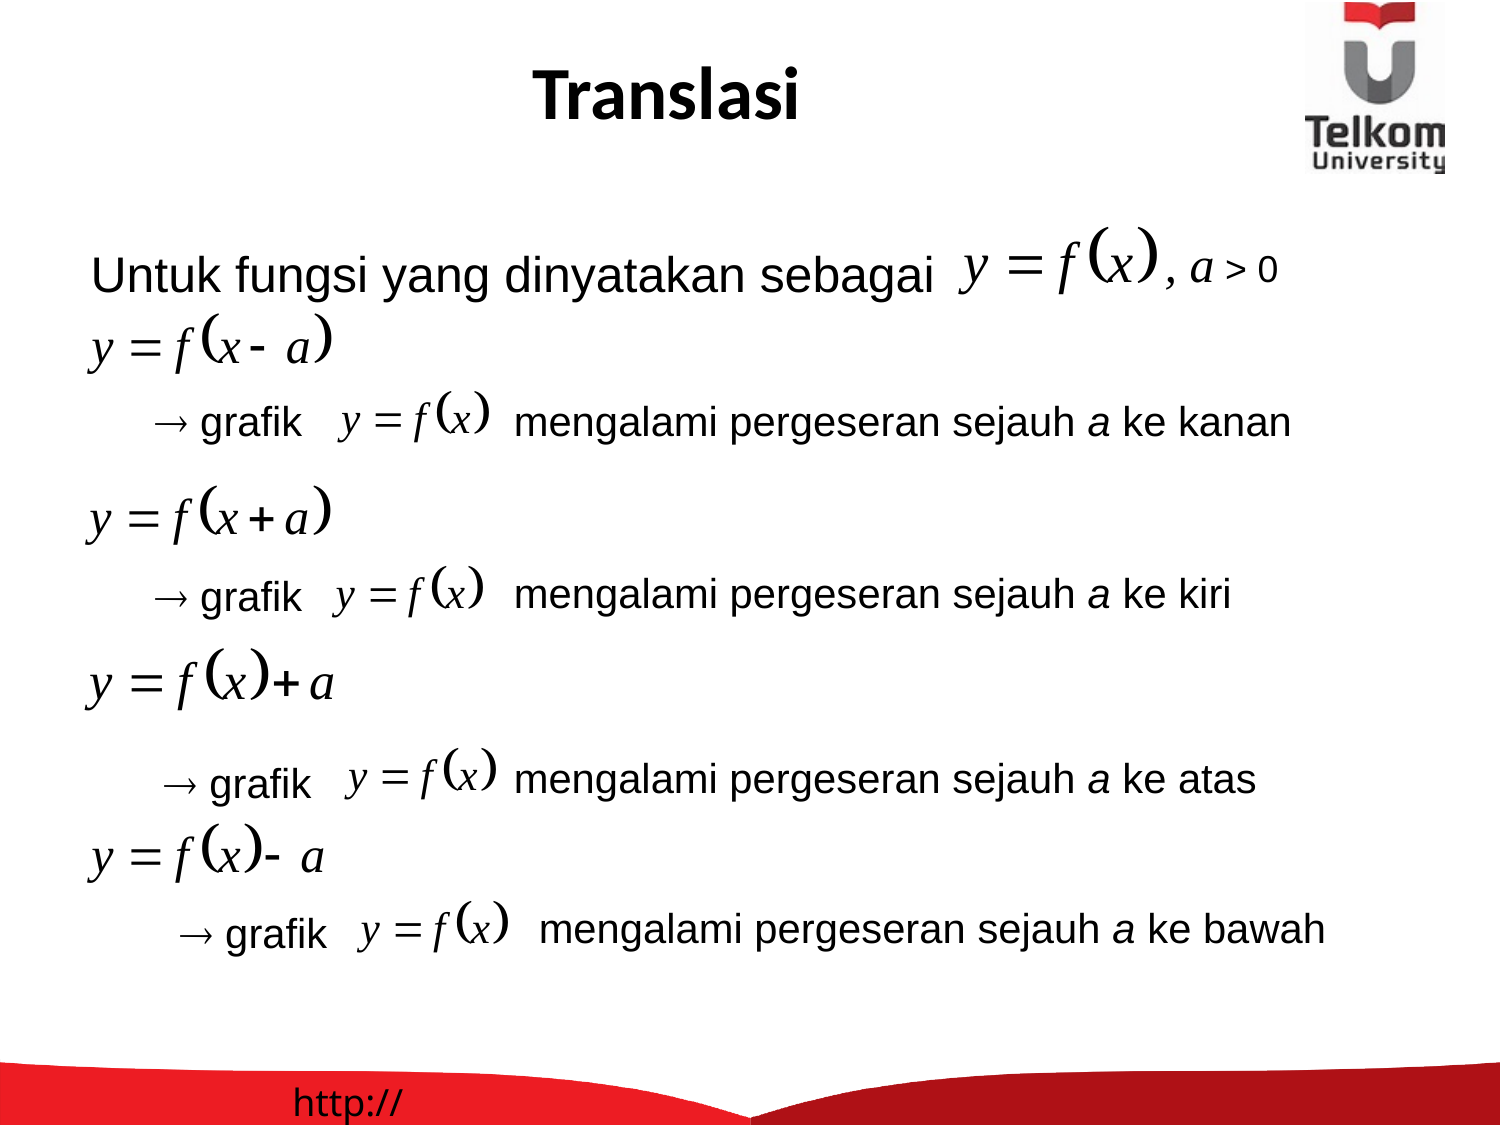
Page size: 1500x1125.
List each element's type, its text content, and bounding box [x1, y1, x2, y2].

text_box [330, 389, 494, 452]
picture [0, 1059, 1500, 1125]
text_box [76, 646, 349, 723]
picture [348, 1098, 360, 1114]
text_box mengalami pergeseran sejauh a ke atas [499, 744, 1272, 810]
title Translasi [29, 30, 1306, 148]
text_box  grafik [153, 899, 347, 965]
text_box mengalami pergeseran sejauh a ke kanan [499, 387, 1307, 452]
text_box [337, 746, 501, 810]
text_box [349, 898, 513, 962]
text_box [324, 564, 488, 627]
text_box  grafik [137, 749, 334, 815]
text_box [76, 484, 336, 557]
text_box  grafik [128, 565, 319, 627]
text_box  grafik [128, 394, 325, 452]
text_box mengalami pergeseran sejauh a ke kiri [499, 559, 1247, 625]
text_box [949, 224, 1163, 307]
text_box Untuk fungsi yang dinyatakan sebagai [75, 235, 945, 310]
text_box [78, 312, 334, 385]
text_box mengalami pergeseran sejauh a ke bawah [523, 894, 1341, 960]
picture [1305, 2, 1445, 174]
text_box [78, 821, 334, 894]
text_box , a > 0 [1163, 224, 1313, 300]
